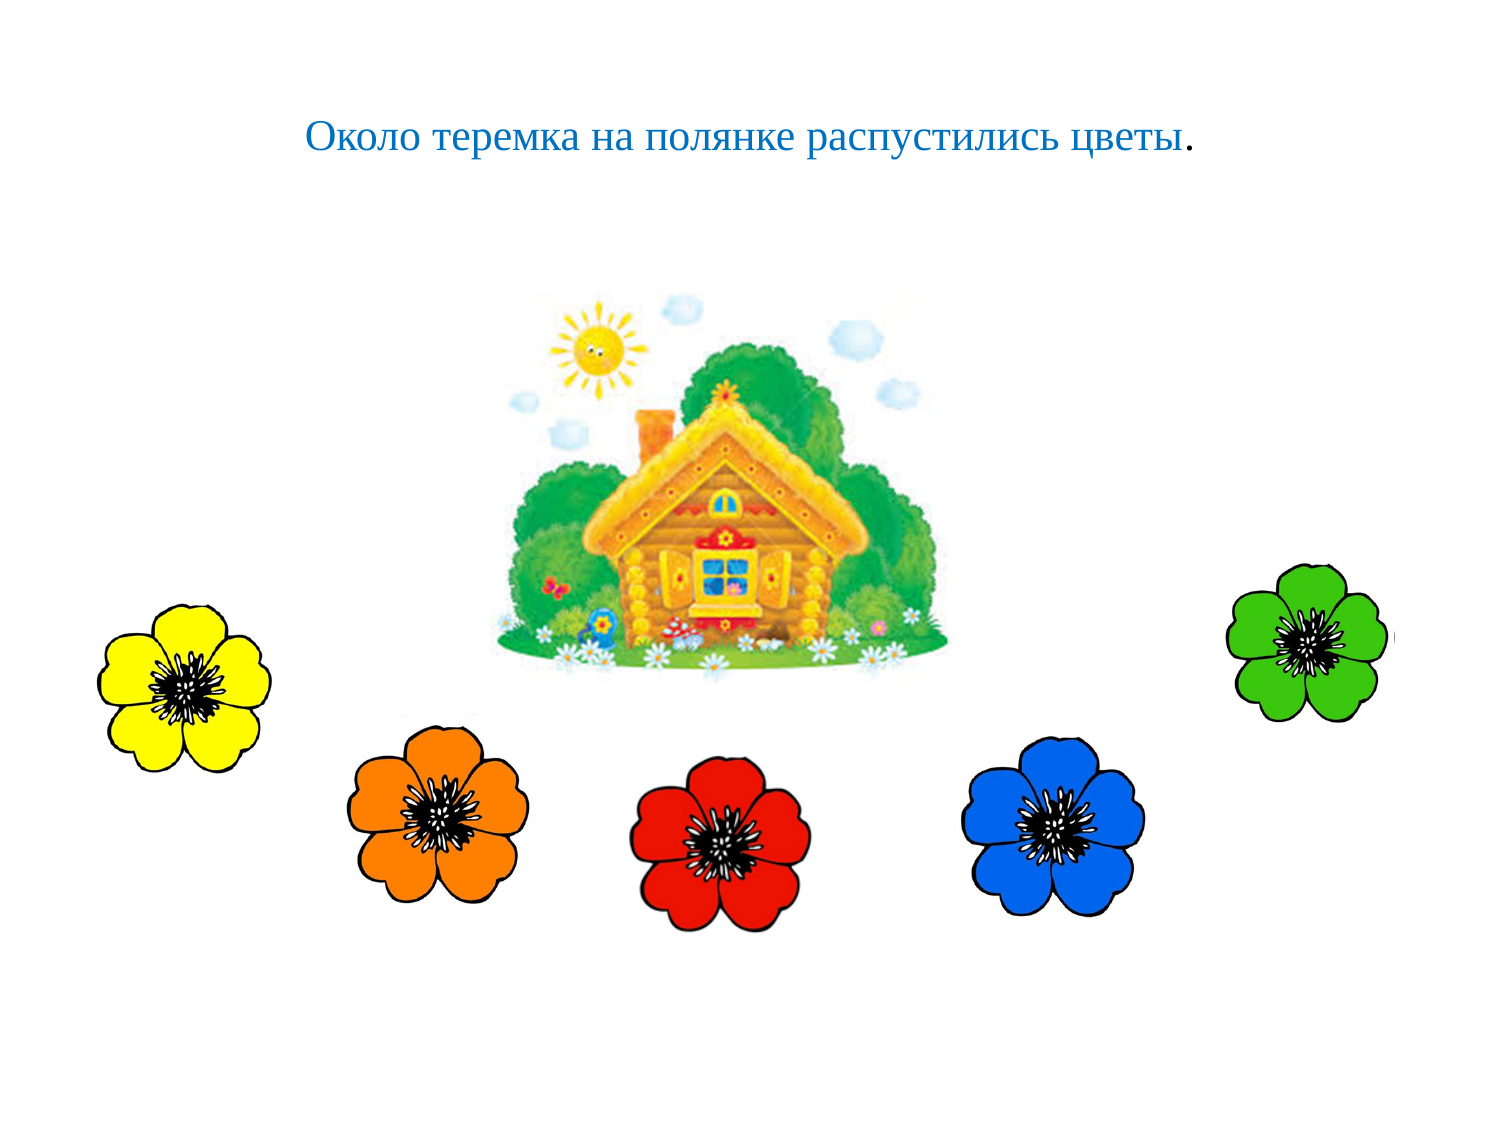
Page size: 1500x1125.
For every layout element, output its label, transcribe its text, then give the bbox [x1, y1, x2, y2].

picture [623, 755, 821, 942]
title Около теремка на полянке распустились цветы. [75, 45, 1425, 233]
picture [88, 598, 273, 802]
picture [1222, 551, 1395, 731]
picture [489, 290, 955, 684]
picture [340, 714, 537, 934]
picture [953, 722, 1155, 926]
